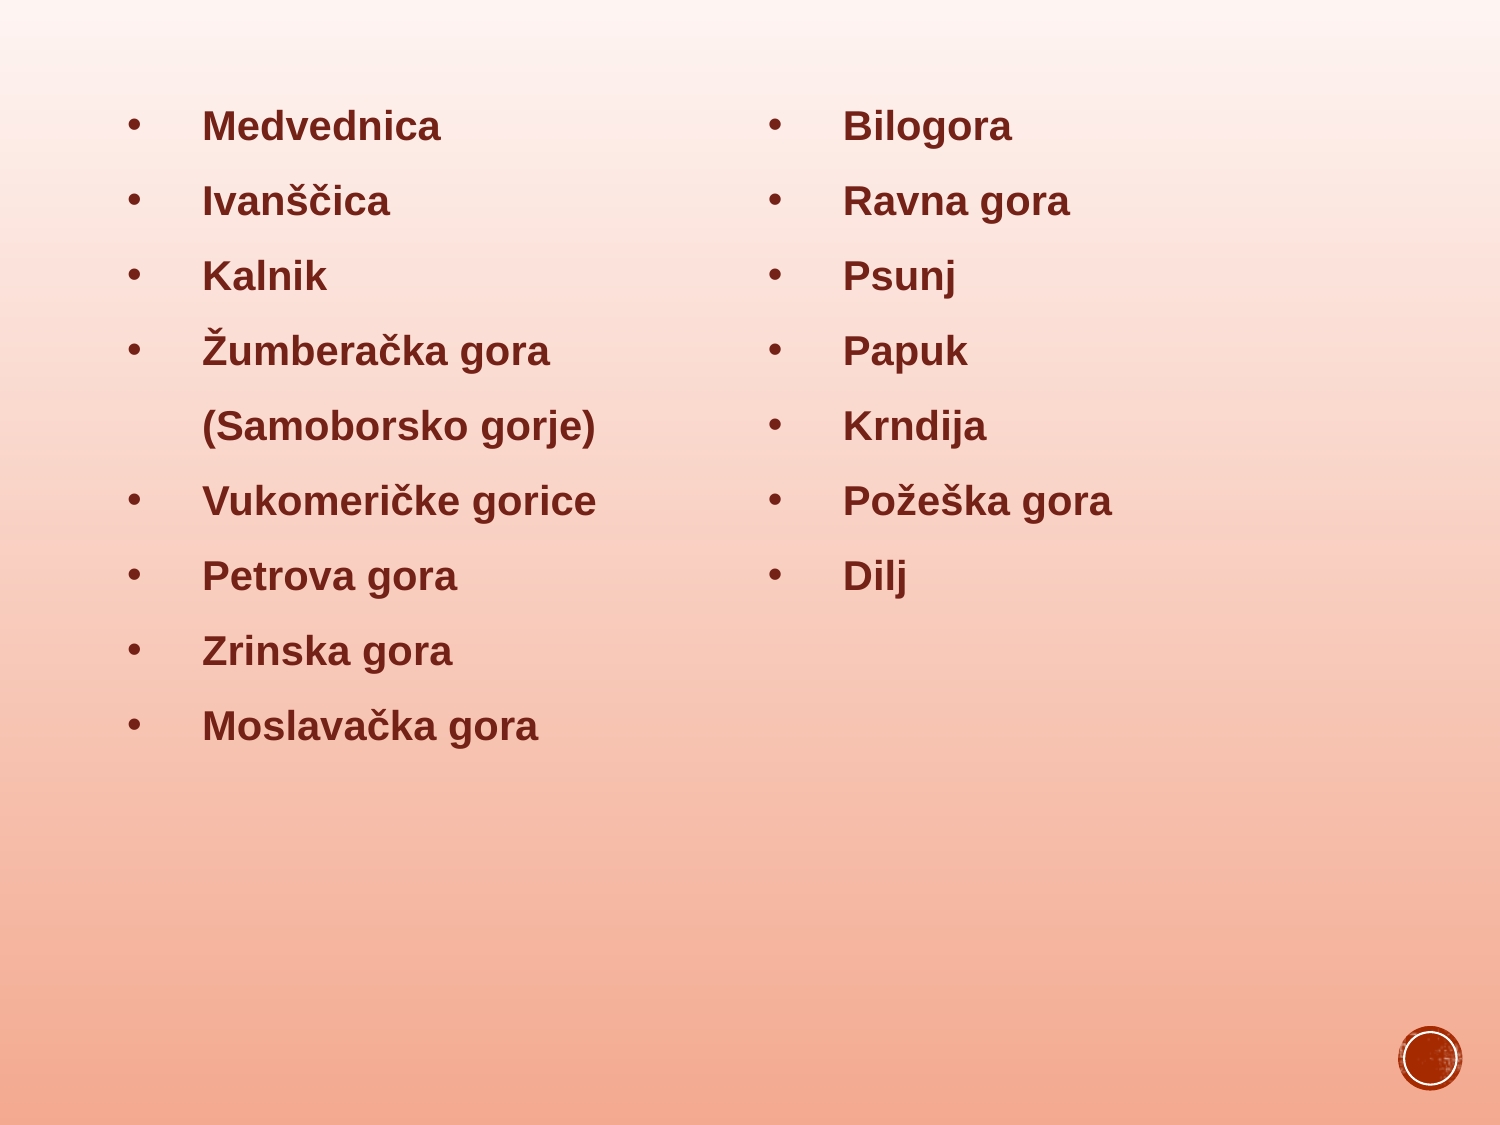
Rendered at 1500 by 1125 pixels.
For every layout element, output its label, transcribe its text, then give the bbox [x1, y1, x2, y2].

text_box Medvednica Ivanščica Kalnik Žumberačka gora (Samoborsko gorje) Vukomeričke gorice Petrova gora Zrinska gora Moslavačka gora Bilogora Ravna gora Psunj Papuk Krndija Požeška gora Dilj [112, 66, 1424, 787]
